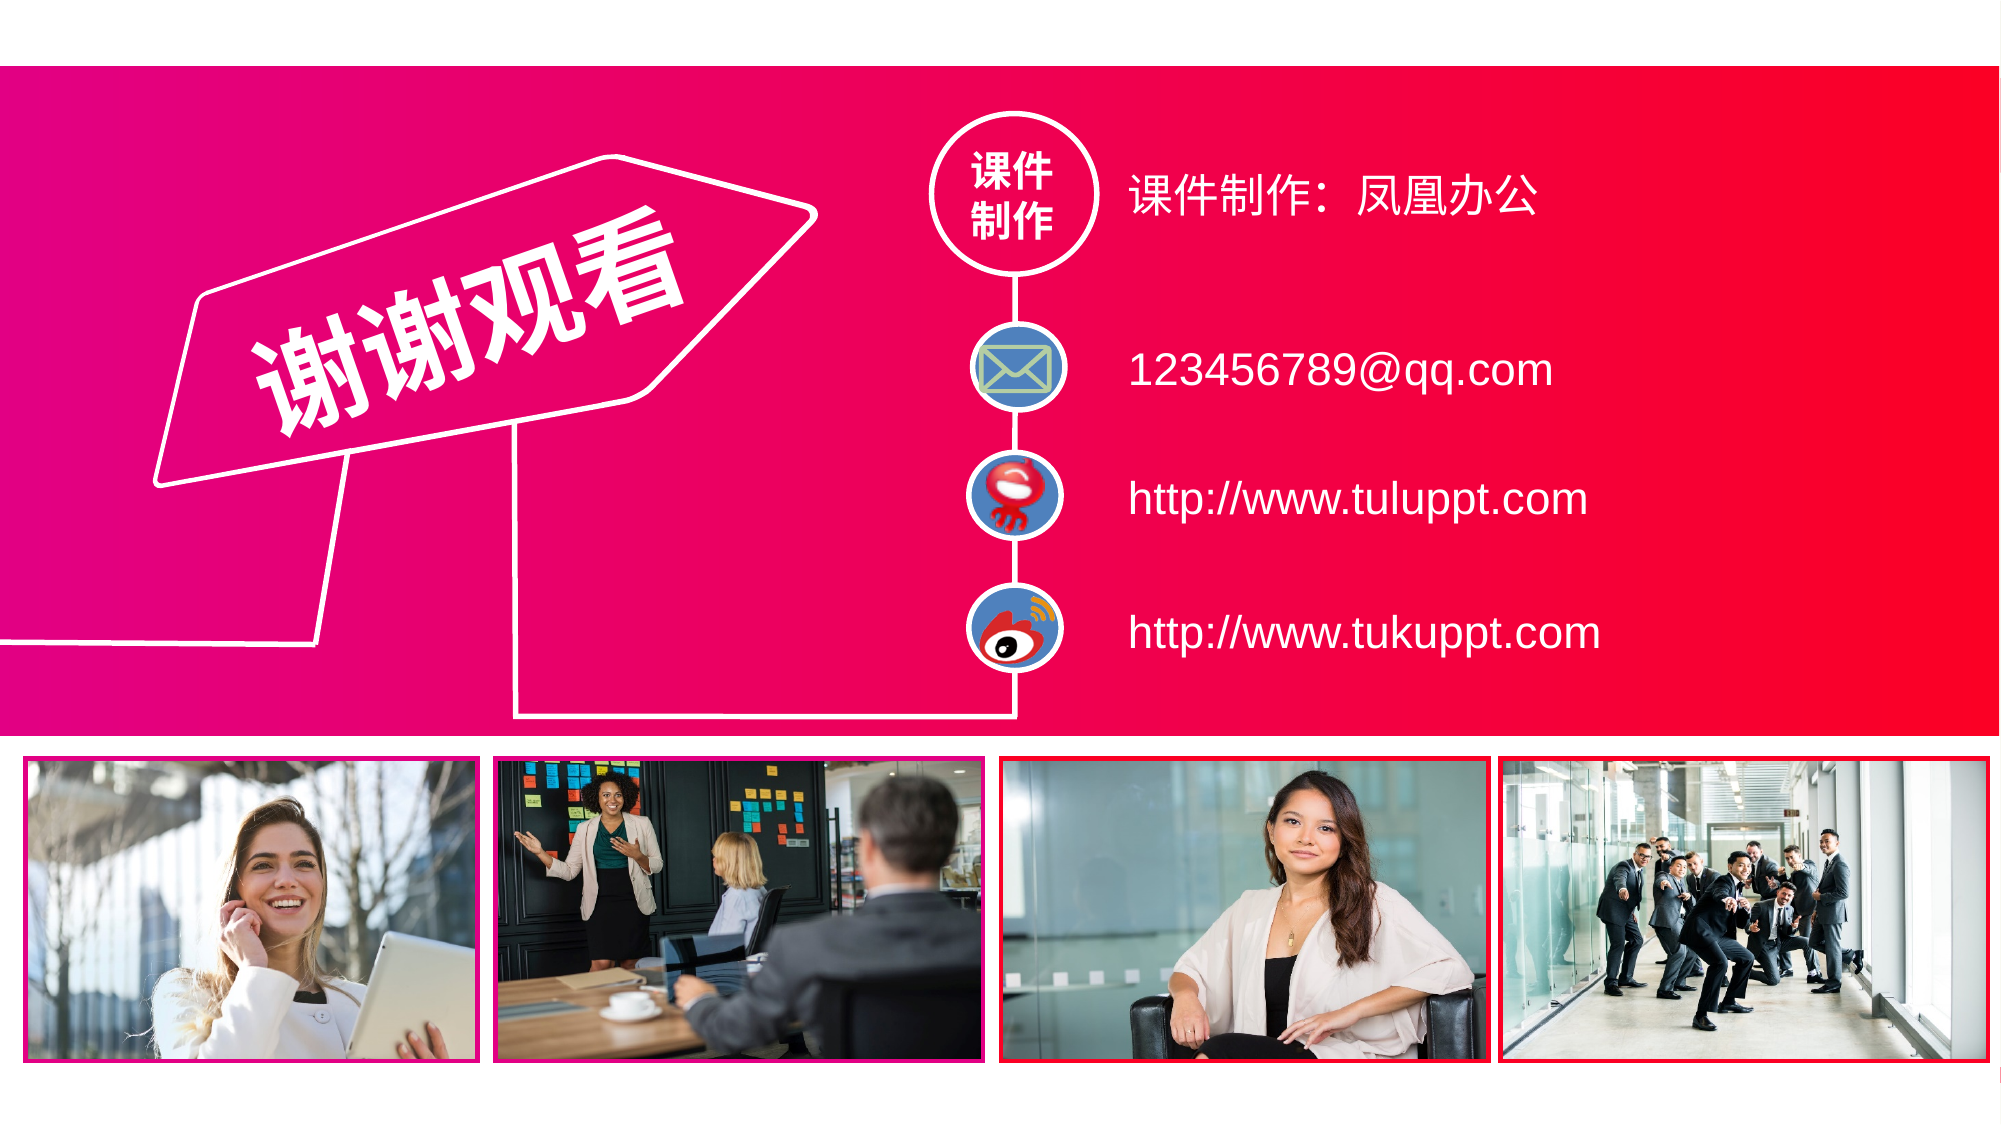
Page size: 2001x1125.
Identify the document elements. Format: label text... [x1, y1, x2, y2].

text_box 123456789@qq.com [1112, 338, 1871, 396]
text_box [968, 584, 1062, 671]
text_box [285, 449, 347, 465]
text_box [602, 156, 818, 408]
text_box [0, 64, 2001, 738]
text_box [972, 323, 1066, 411]
text_box [153, 291, 208, 488]
text_box 课件制作 [931, 113, 1097, 275]
text_box [207, 155, 623, 294]
text_box 课件制作：凤凰办公 [1113, 144, 1895, 243]
picture [497, 760, 981, 1060]
text_box 谢谢观看 [218, 169, 722, 470]
picture [985, 458, 1045, 534]
picture [1502, 760, 1986, 1060]
text_box http://www.tukuppt.com [1113, 601, 1933, 659]
picture [979, 595, 1055, 664]
text_box [189, 464, 267, 483]
text_box http://www.tuluppt.com [1113, 466, 1847, 525]
picture [27, 760, 476, 1060]
picture [1003, 760, 1487, 1060]
text_box [345, 403, 602, 455]
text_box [968, 452, 1062, 539]
